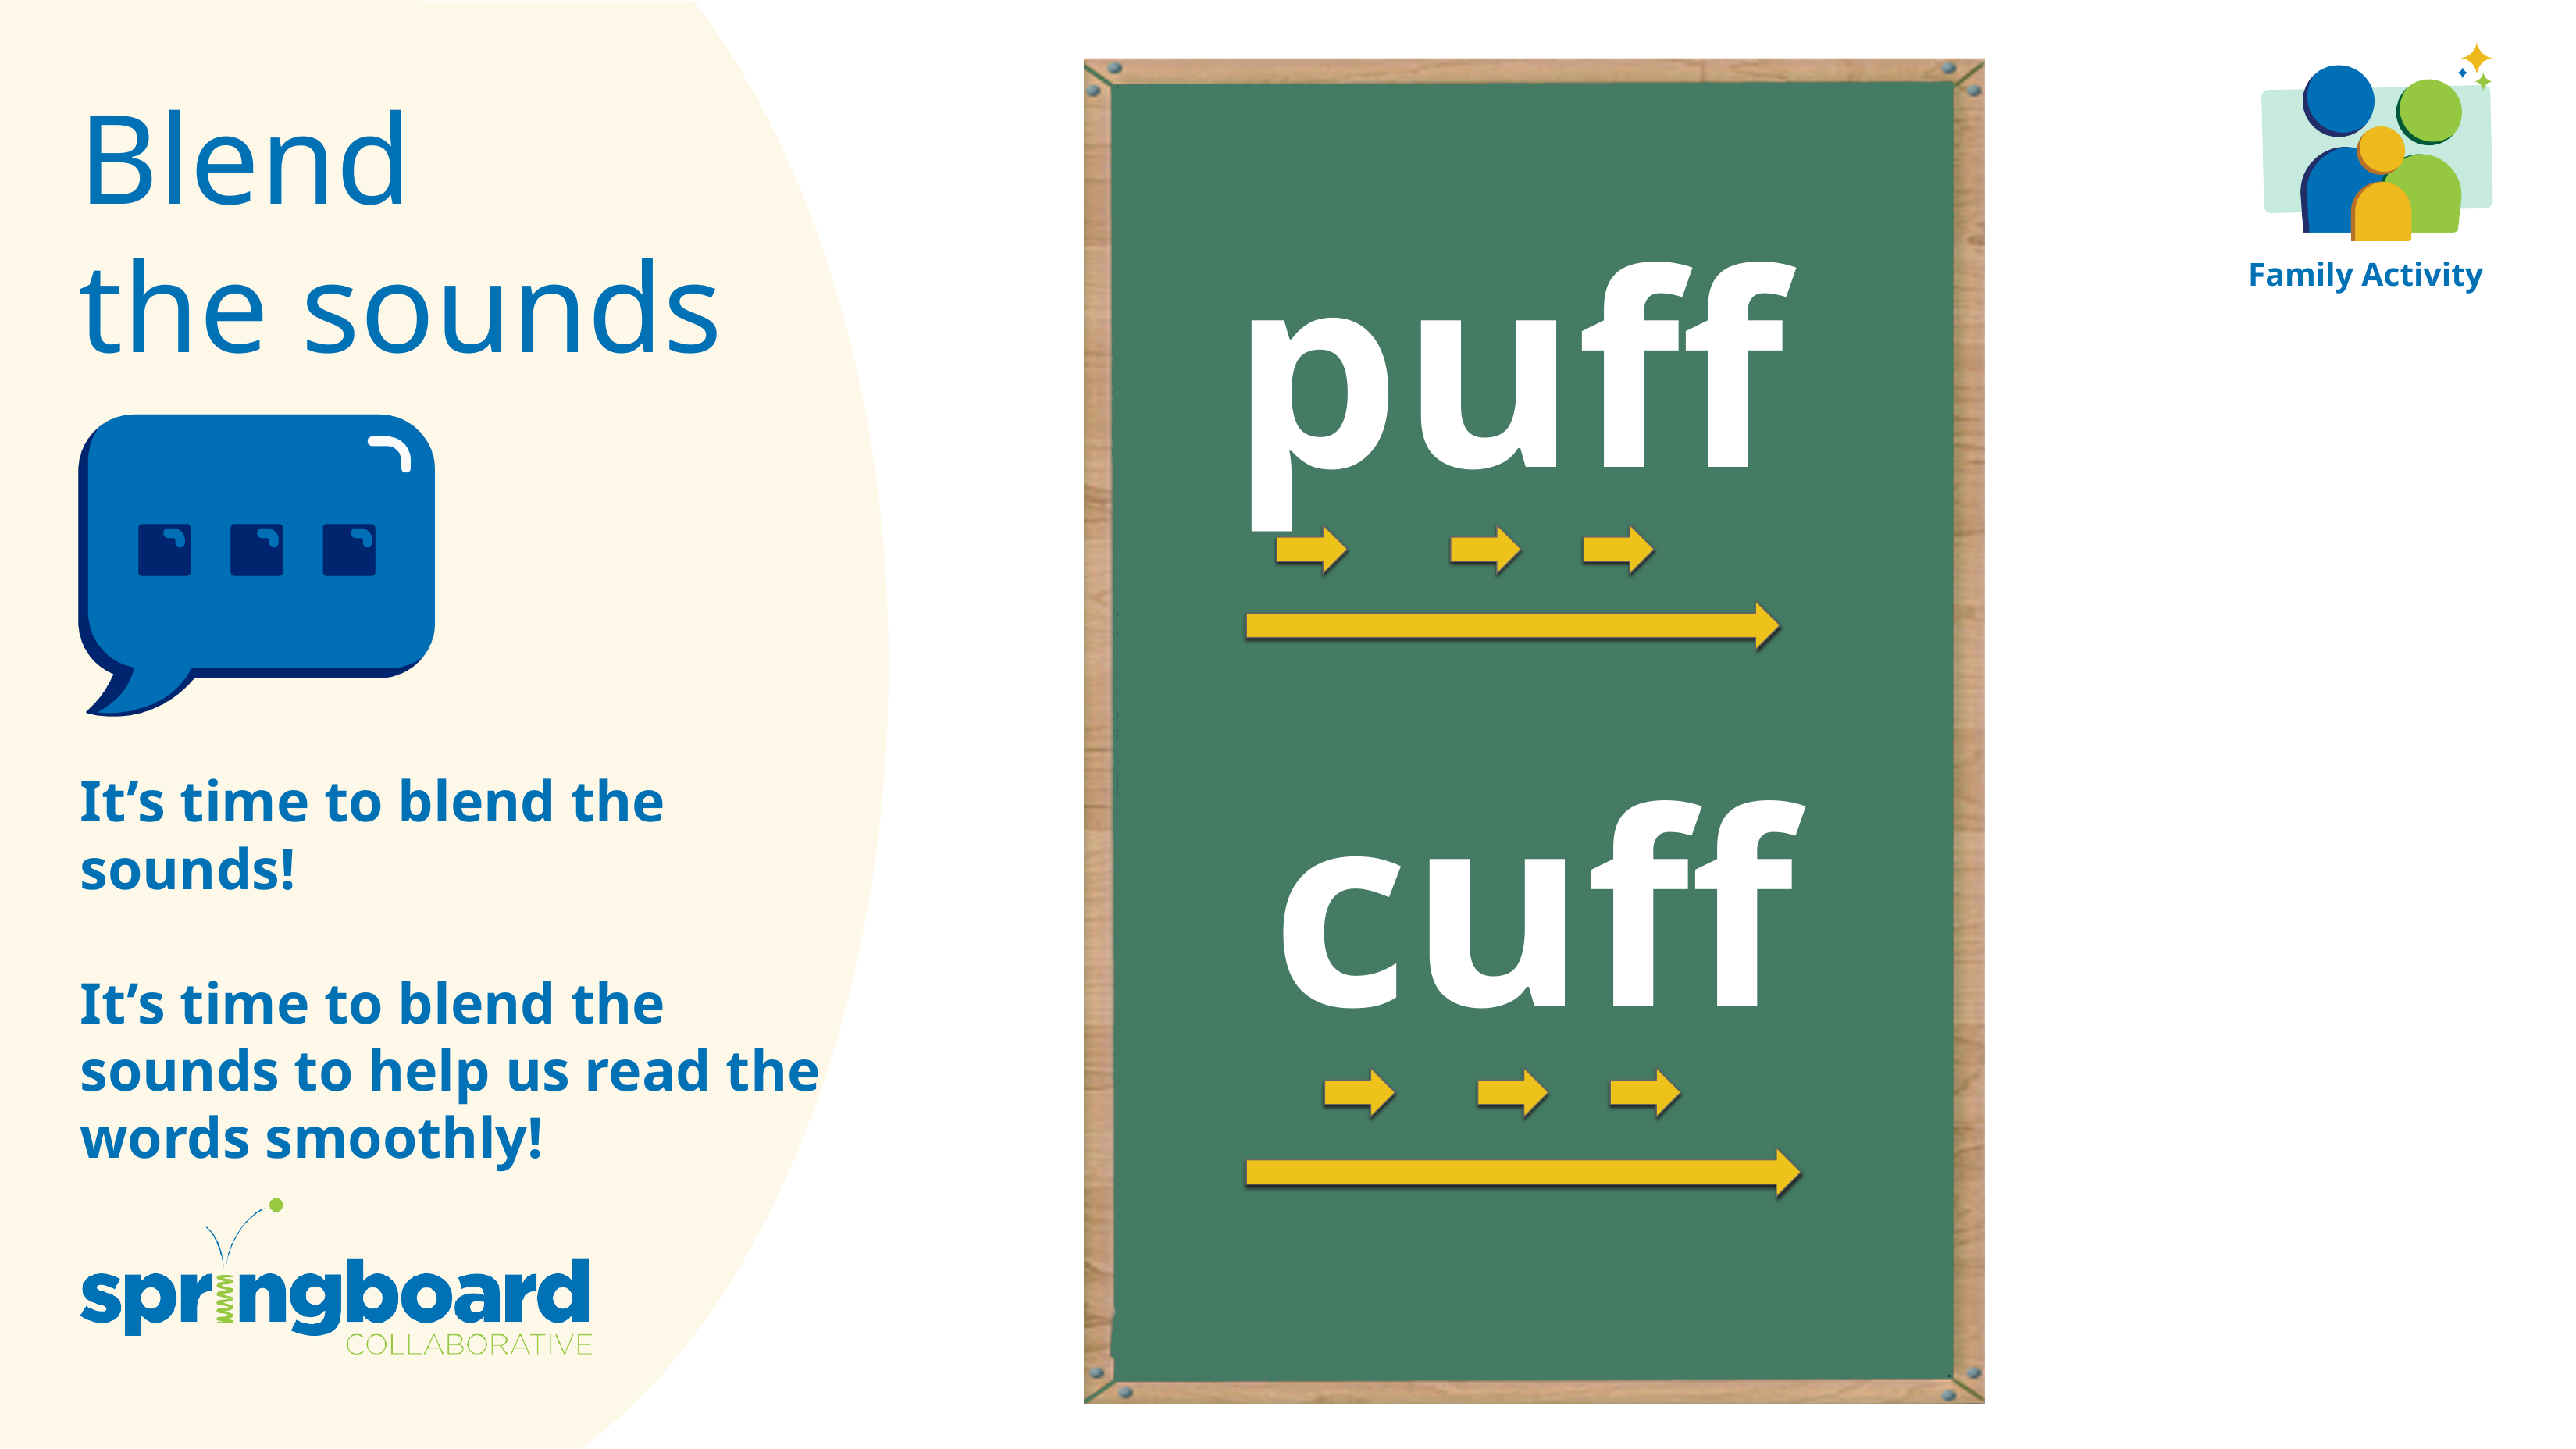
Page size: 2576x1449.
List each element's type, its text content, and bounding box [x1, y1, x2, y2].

text_box Family Activity [2246, 251, 2510, 293]
text_box puff [1205, 201, 1863, 278]
text_box It’s time to blend the sounds! It’s time to blend the sounds to help us read the words smoothly! [78, 764, 822, 1170]
picture [861, 60, 2207, 1402]
picture [2261, 40, 2496, 241]
picture [77, 414, 435, 717]
text_box Blend the sounds [78, 80, 814, 467]
picture [80, 1198, 592, 1355]
text_box [1776, 1189, 1784, 1197]
